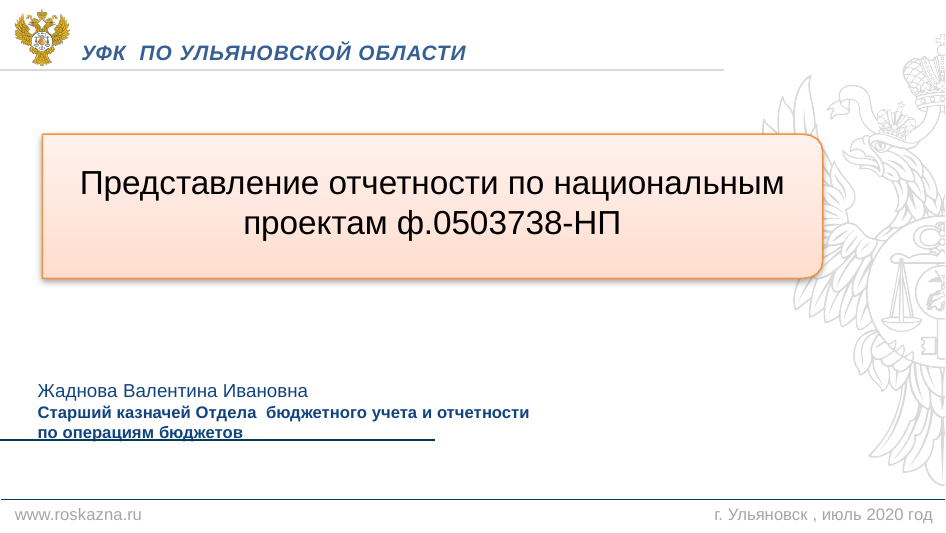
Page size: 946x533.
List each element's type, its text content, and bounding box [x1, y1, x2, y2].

text_box Жаднова Валентина Ивановна Старший казначей Отдела бюджетного учета и отчетности по операциям бюджетов [22, 371, 554, 449]
text_box www.roskazna.ru [0, 496, 377, 532]
text_box [741, 34, 945, 486]
text_box Уфк по ульяновской области [66, 32, 481, 73]
text_box Представление отчетности по национальным проектам ф.0503738-НП [41, 133, 824, 280]
text_box [14, 9, 70, 67]
text_box г. Ульяновск , июль 2020 год [572, 496, 946, 532]
